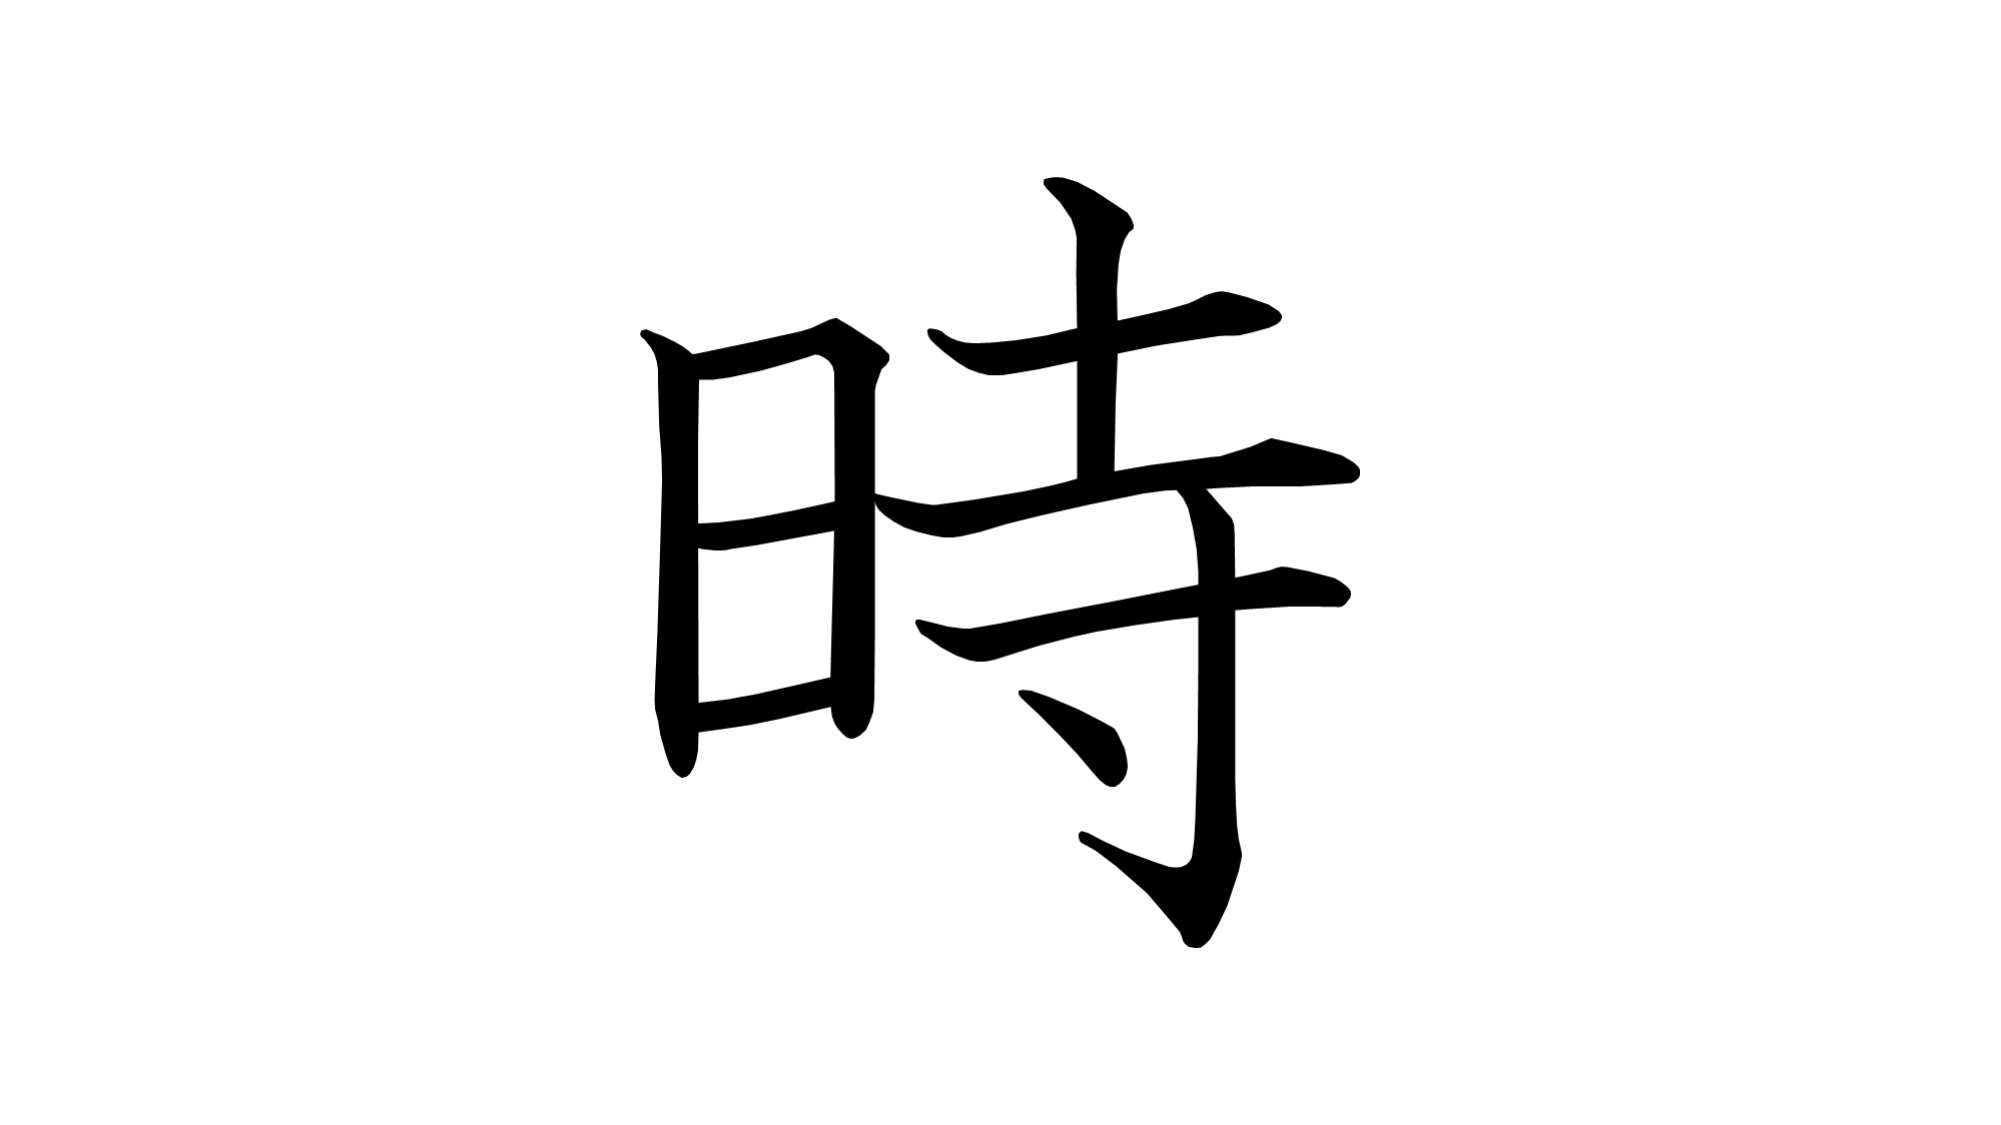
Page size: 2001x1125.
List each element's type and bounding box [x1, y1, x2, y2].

picture [640, 177, 1360, 948]
